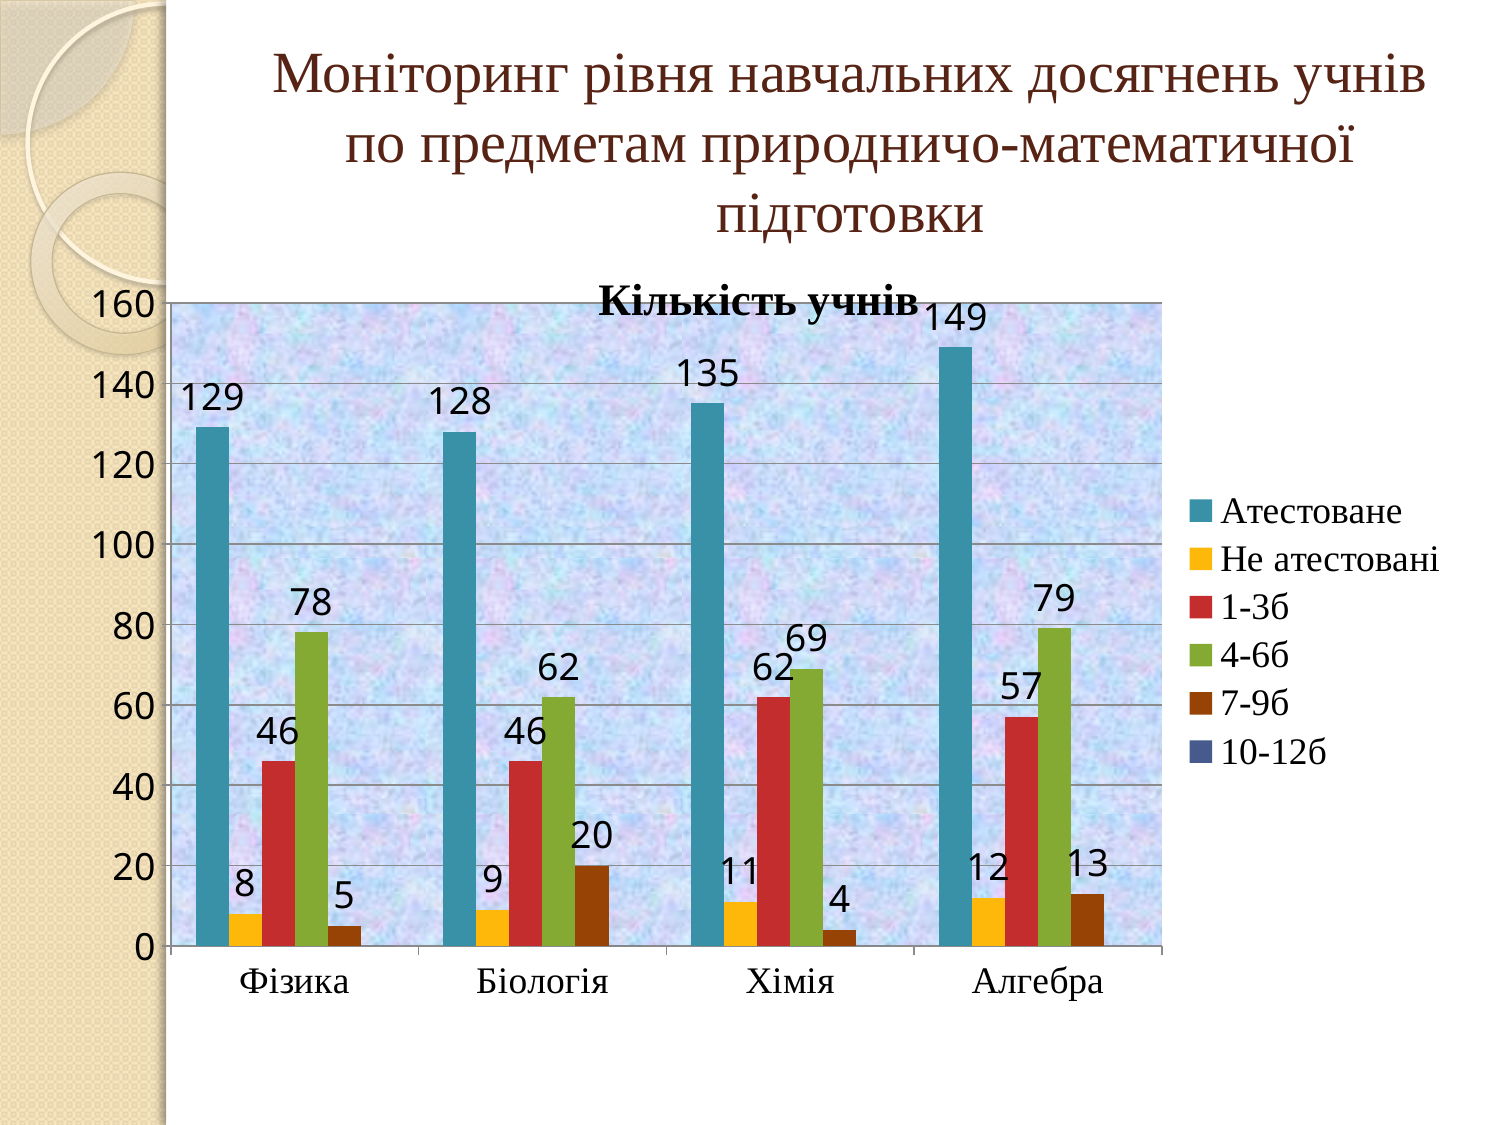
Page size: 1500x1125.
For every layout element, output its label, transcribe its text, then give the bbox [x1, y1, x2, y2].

title Моніторинг рівня навчальних досягнень учнів по предметам природничо-математичної підготовки [235, 45, 1466, 233]
chart [52, 237, 1466, 1026]
